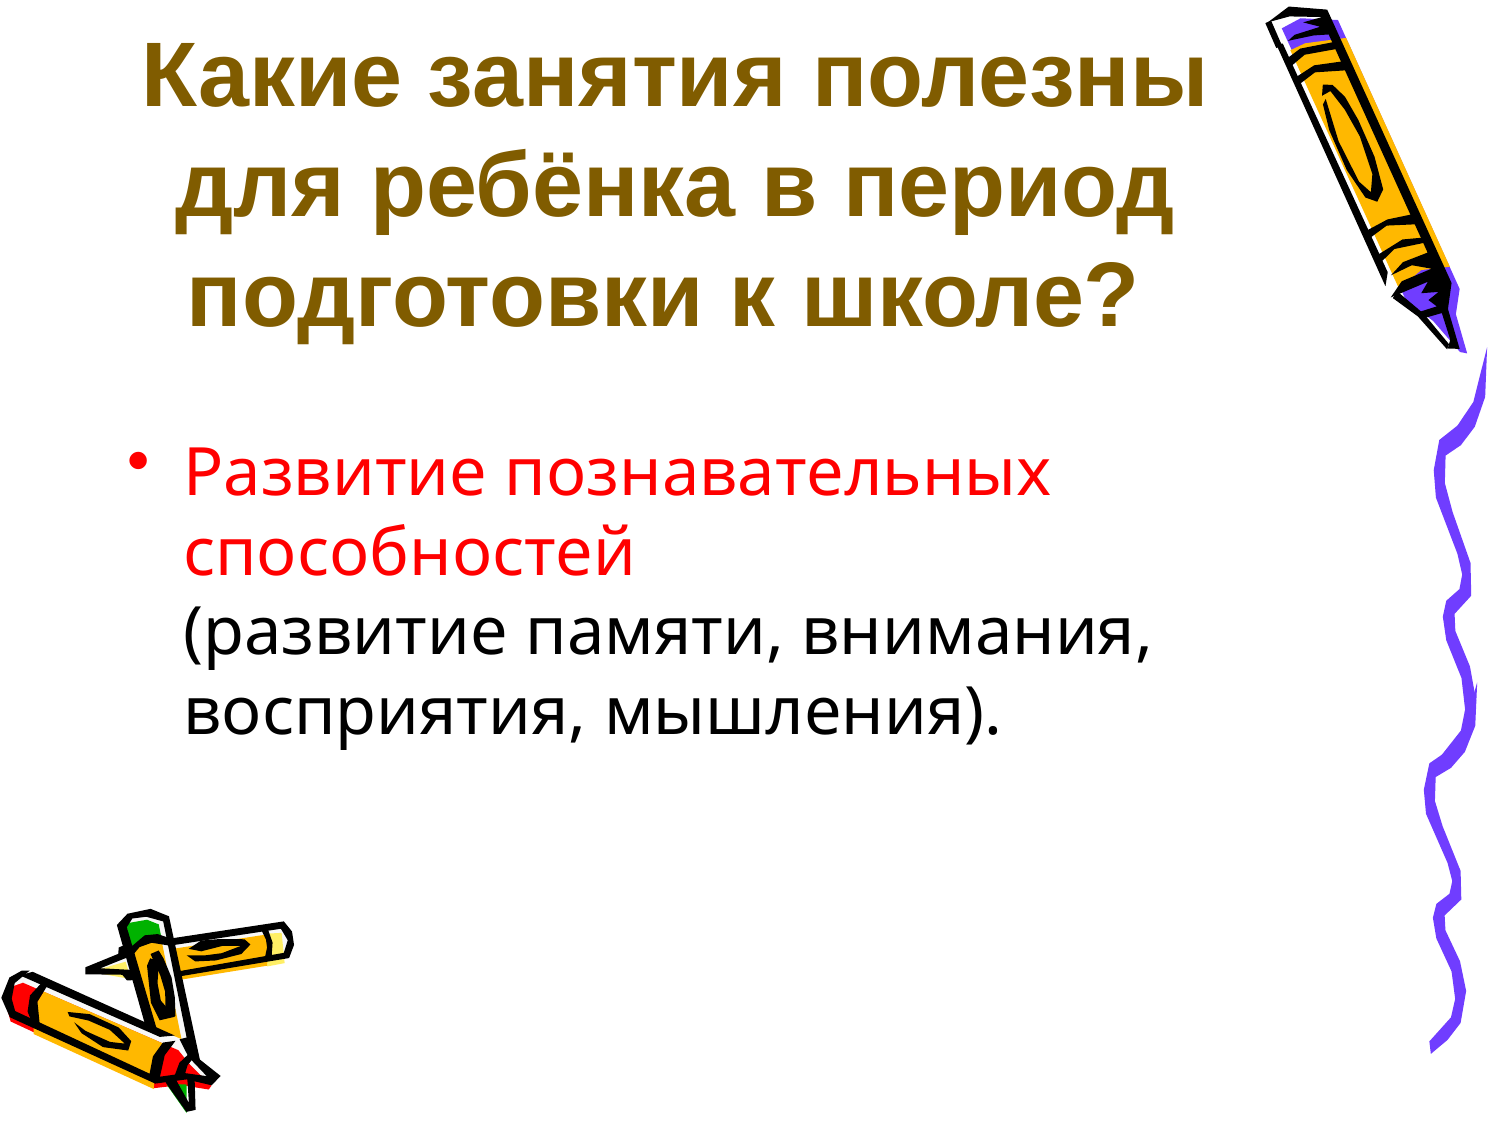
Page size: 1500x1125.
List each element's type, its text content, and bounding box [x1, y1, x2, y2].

list Развитие познавательных способностей (развитие памяти, внимания, восприятия, мышления). [111, 420, 1375, 1021]
title Какие занятия полезны для ребёнка в период подготовки к школе? [111, 89, 1240, 353]
